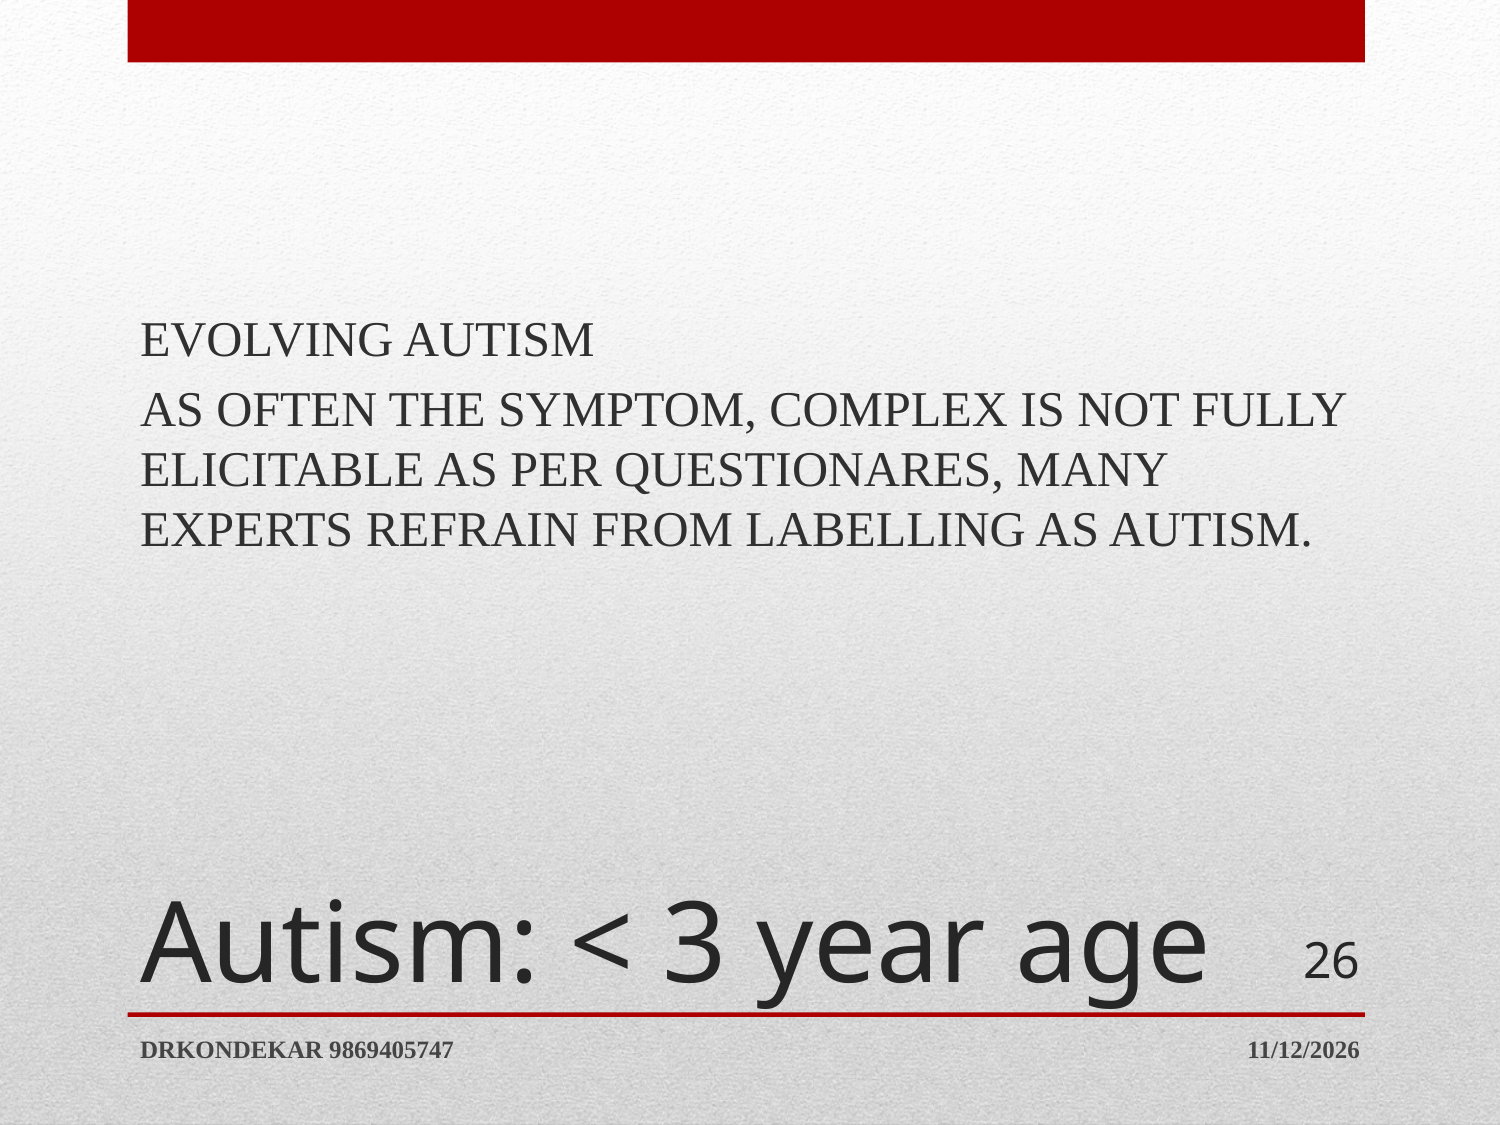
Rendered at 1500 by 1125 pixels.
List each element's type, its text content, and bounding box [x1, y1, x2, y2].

title Autism: < 3 year age [125, 750, 1238, 1013]
list EVOLVING AUTISM AS OFTEN THE SYMPTOM, COMPLEX IS NOT FULLY ELICITABLE AS PER QUESTIONARES, MANY EXPERTS REFRAIN FROM LABELLING AS AUTISM. [125, 112, 1363, 750]
slide_number 26 [1250, 933, 1375, 993]
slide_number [1025, 1018, 1375, 1079]
footer DRKONDEKAR 9869405747 [125, 1018, 925, 1079]
